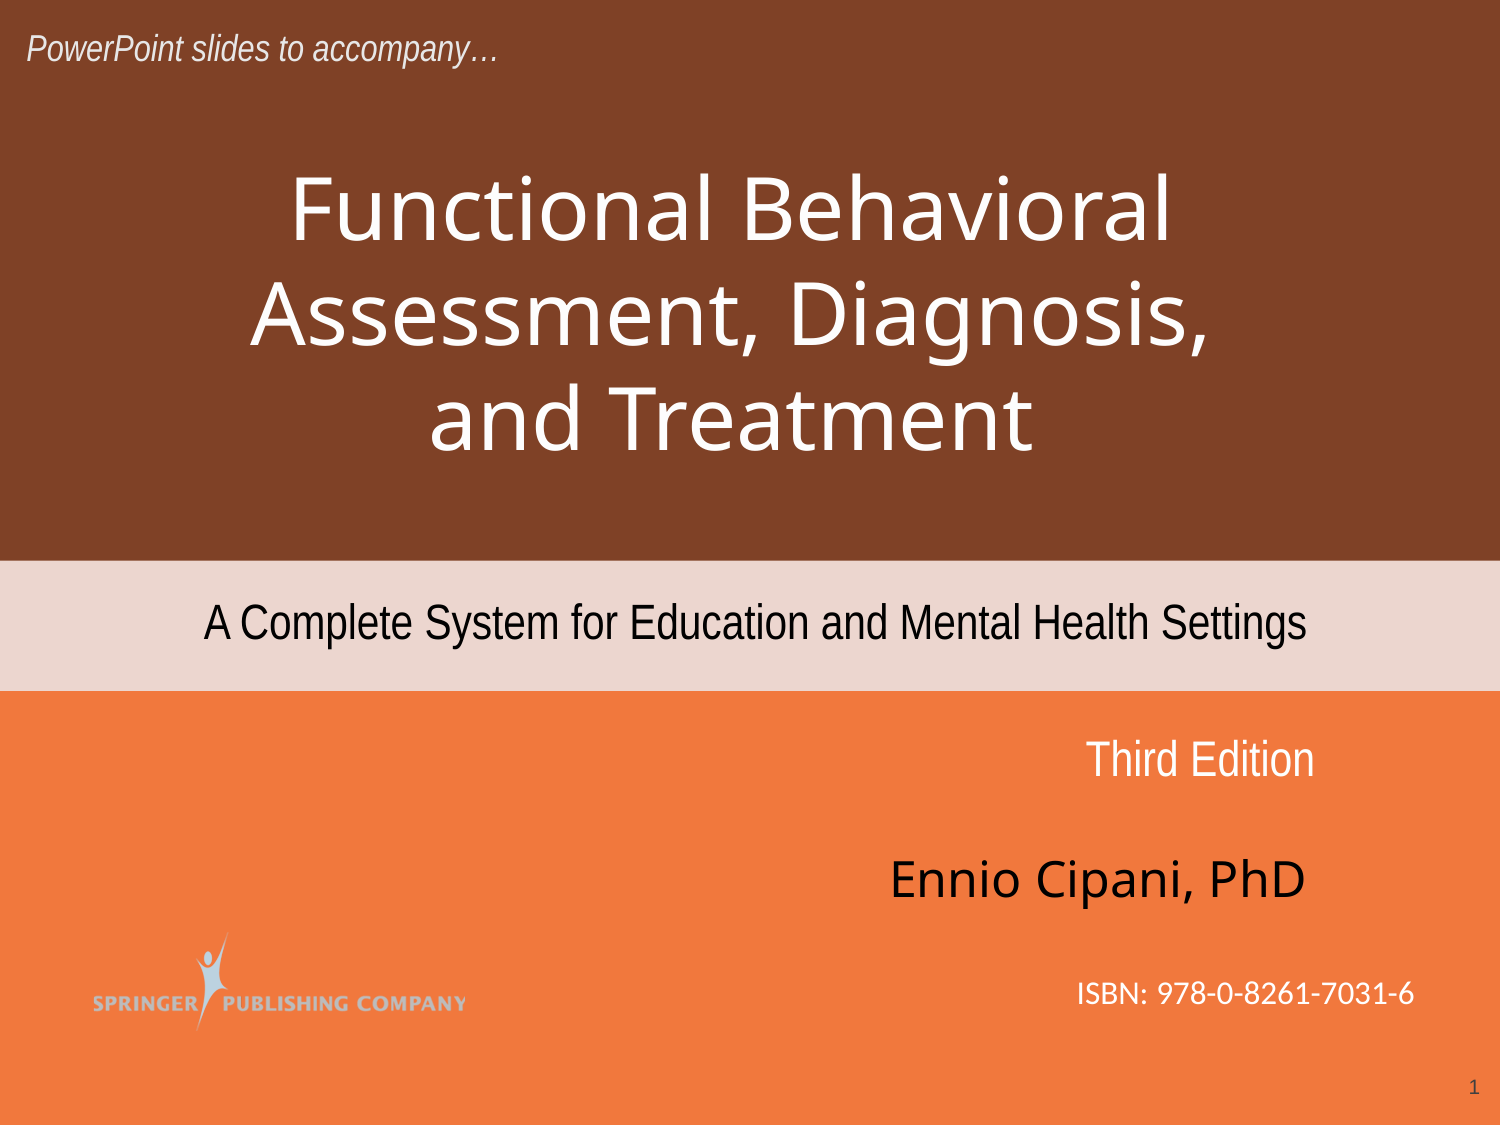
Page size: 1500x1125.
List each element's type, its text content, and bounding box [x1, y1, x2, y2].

text_box Functional Behavioral Assessment, Diagnosis, and Treatment [93, 38, 1369, 584]
text_box [903, 954, 1422, 1031]
text_box [0, 0, 1500, 561]
text_box [0, 691, 1500, 1125]
slide_number 1 [1460, 1065, 1488, 1108]
text_box PowerPoint slides to accompany… [18, 17, 1069, 77]
text_box Third Edition [1036, 718, 1365, 794]
text_box A Complete System for Education and Mental Health Settings [156, 584, 1355, 680]
text_box Ennio Cipani, PhD [881, 839, 1422, 915]
text_box ISBN: 978-0-8261-7031-6 [1069, 964, 1460, 1019]
picture [93, 932, 466, 1031]
